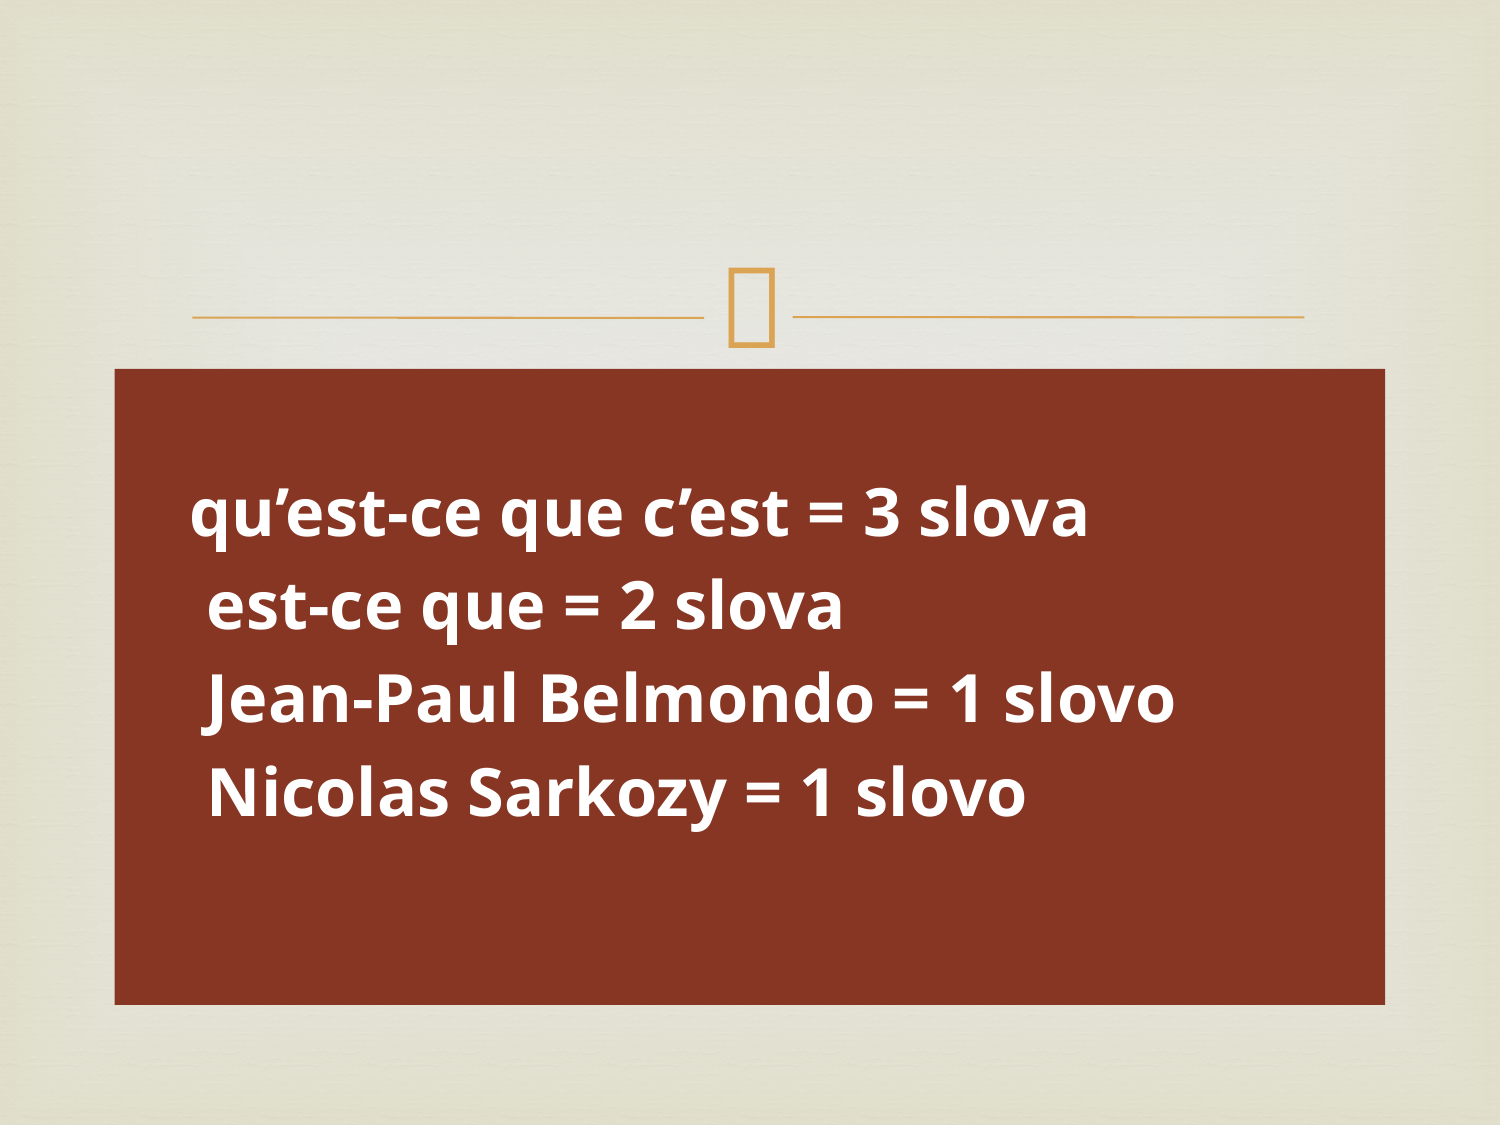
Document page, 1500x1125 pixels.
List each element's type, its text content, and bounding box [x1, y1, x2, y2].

list qu’est-ce que c’est = 3 slova est-ce que = 2 slova Jean-Paul Belmondo = 1 slovo Nicolas Sarkozy = 1 slovo [114, 368, 1386, 1005]
